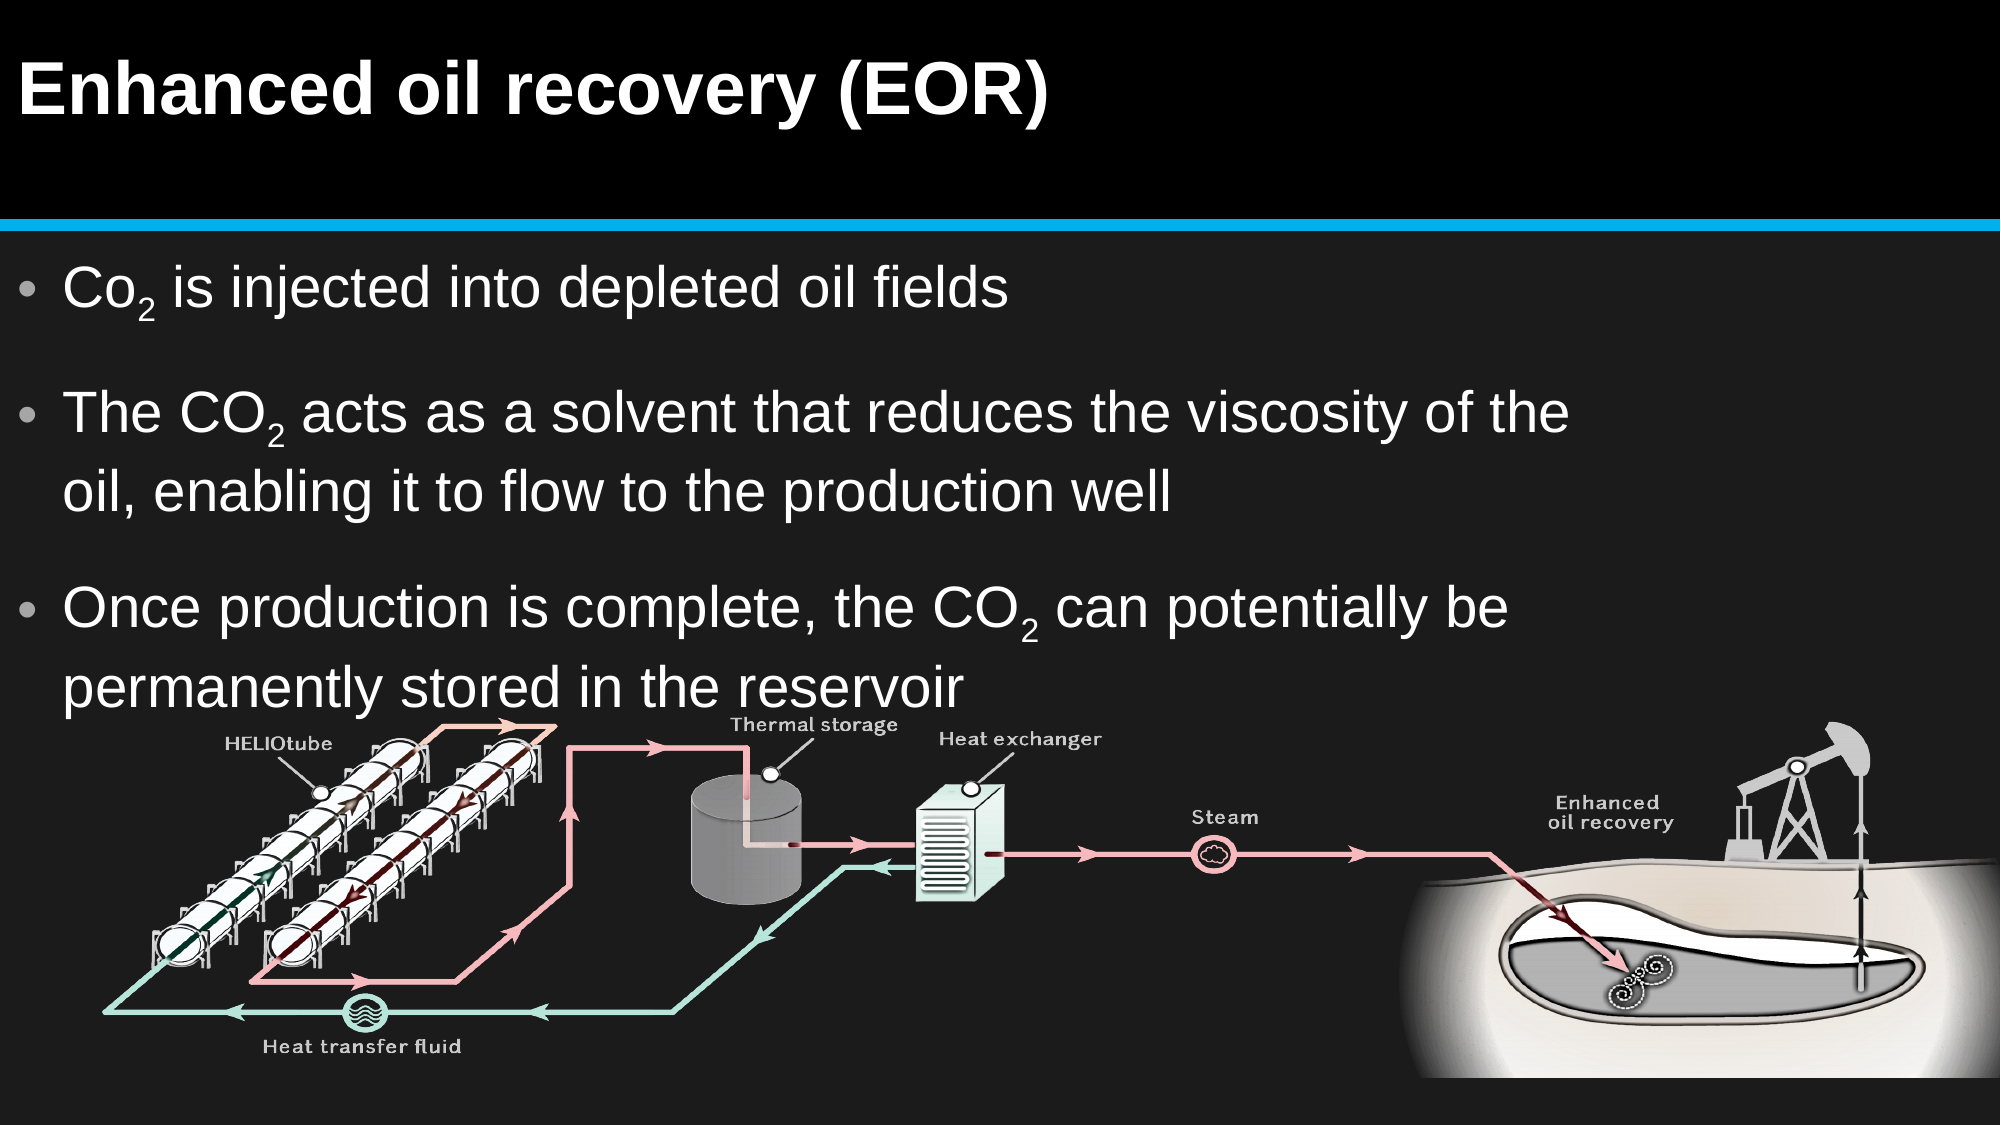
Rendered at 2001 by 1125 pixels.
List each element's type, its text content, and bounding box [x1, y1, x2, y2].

picture [46, 682, 2000, 1078]
list Co2 is injected into depleted oil fields The CO2 acts as a solvent that reduces the viscosity of the oil, enabling it to flow to the production well Once production is complete, the CO2 can potentially be permanently stored in the reservoir [2, 241, 1653, 973]
title Enhanced oil recovery (EOR) [2, 0, 1653, 180]
